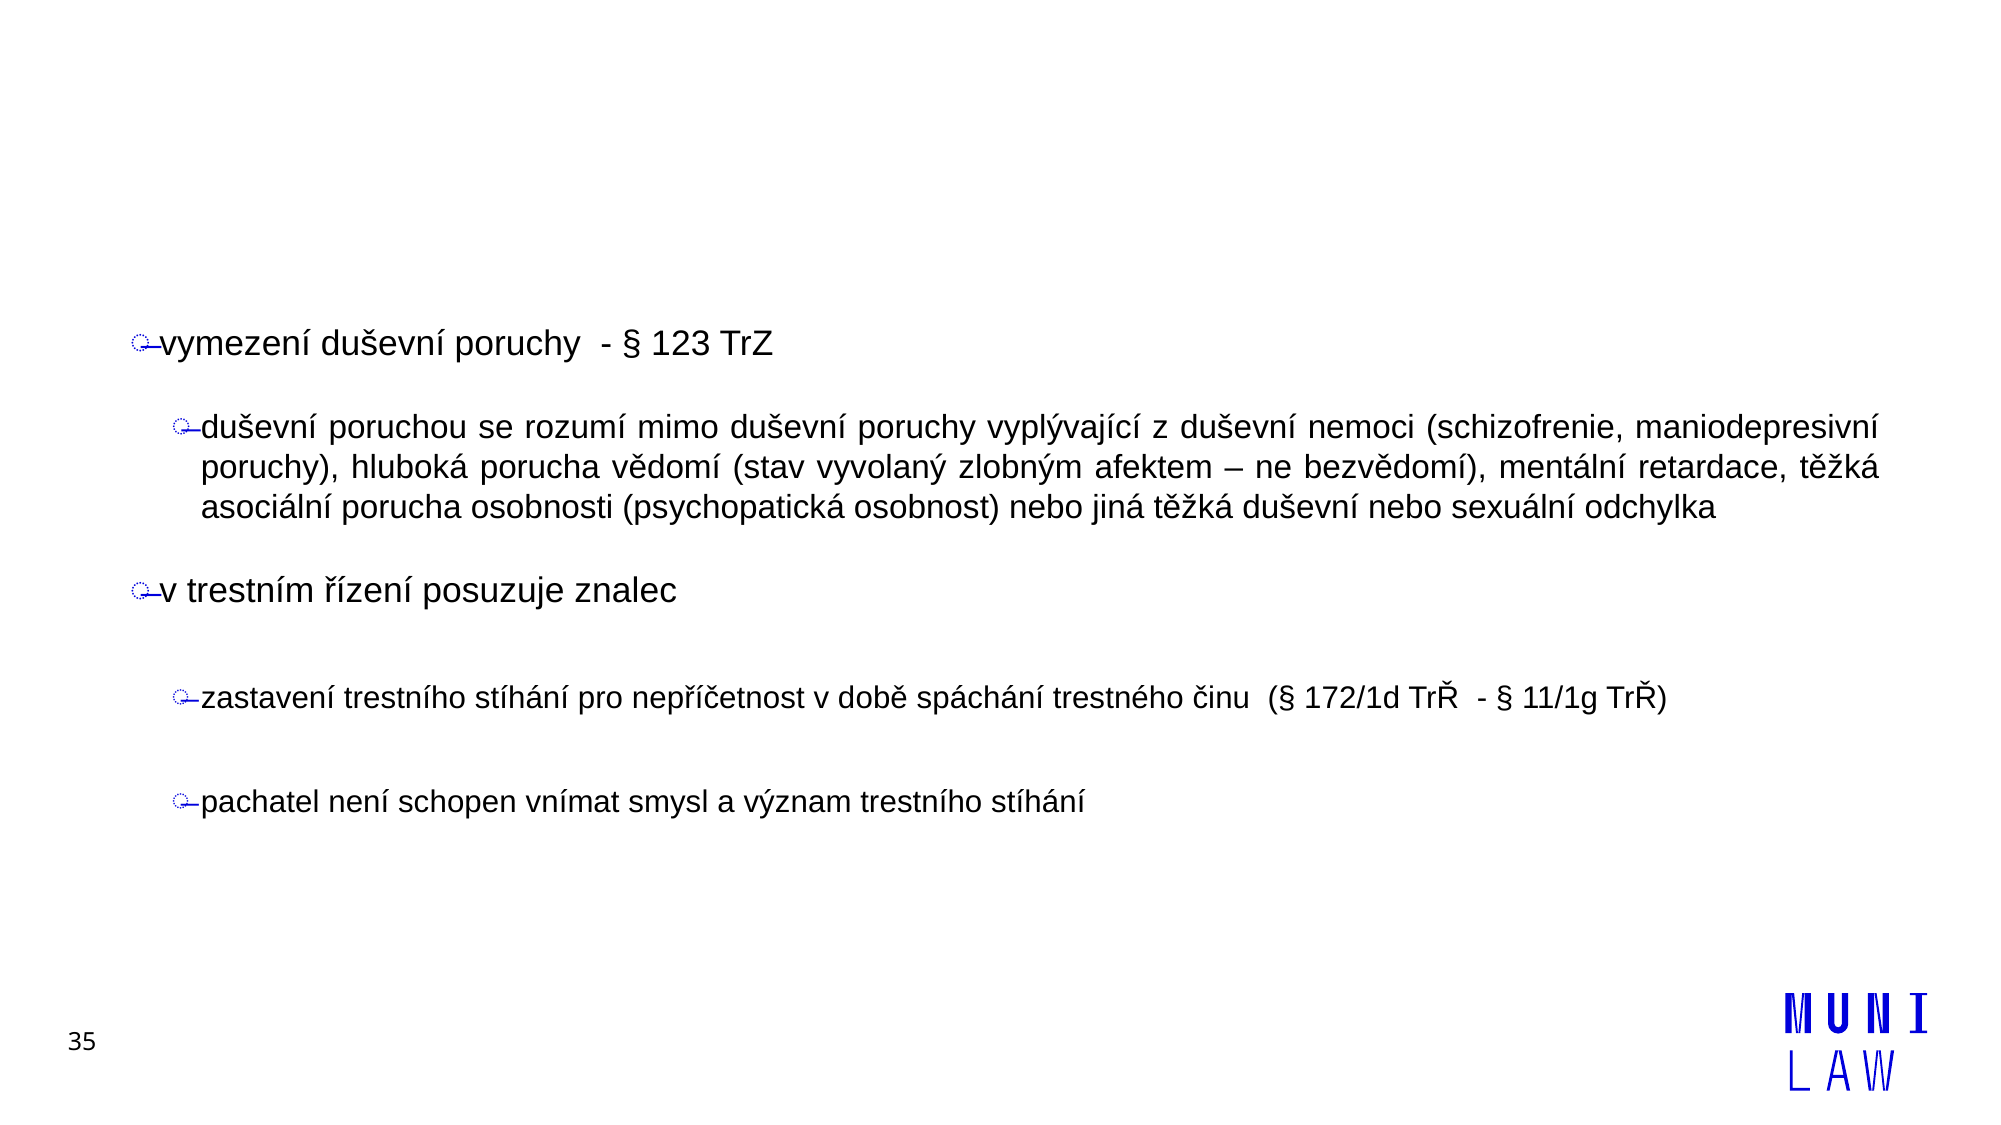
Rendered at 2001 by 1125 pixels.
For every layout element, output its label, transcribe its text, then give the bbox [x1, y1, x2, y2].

slide_number 35 [67, 1021, 110, 1063]
list vymezení duševní poruchy - § 123 TrZ duševní poruchou se rozumí mimo duševní poruchy vyplývající z duševní nemoci (schizofrenie, maniodepresivní poruchy), hluboká porucha vědomí (stav vyvolaný zlobným afektem – ne bezvědomí), mentální retardace, těžká asociální porucha osobnosti (psychopatická osobnost) nebo jiná těžká duševní nebo sexuální odchylka v trestním řízení posuzuje znalec zastavení trestního stíhání pro nepříčetnost v době spáchání trestného činu (§ 172/1d TrŘ - § 11/1g TrŘ) pachatel není schopen vnímat smysl a význam trestního stíhání [118, 277, 1883, 957]
